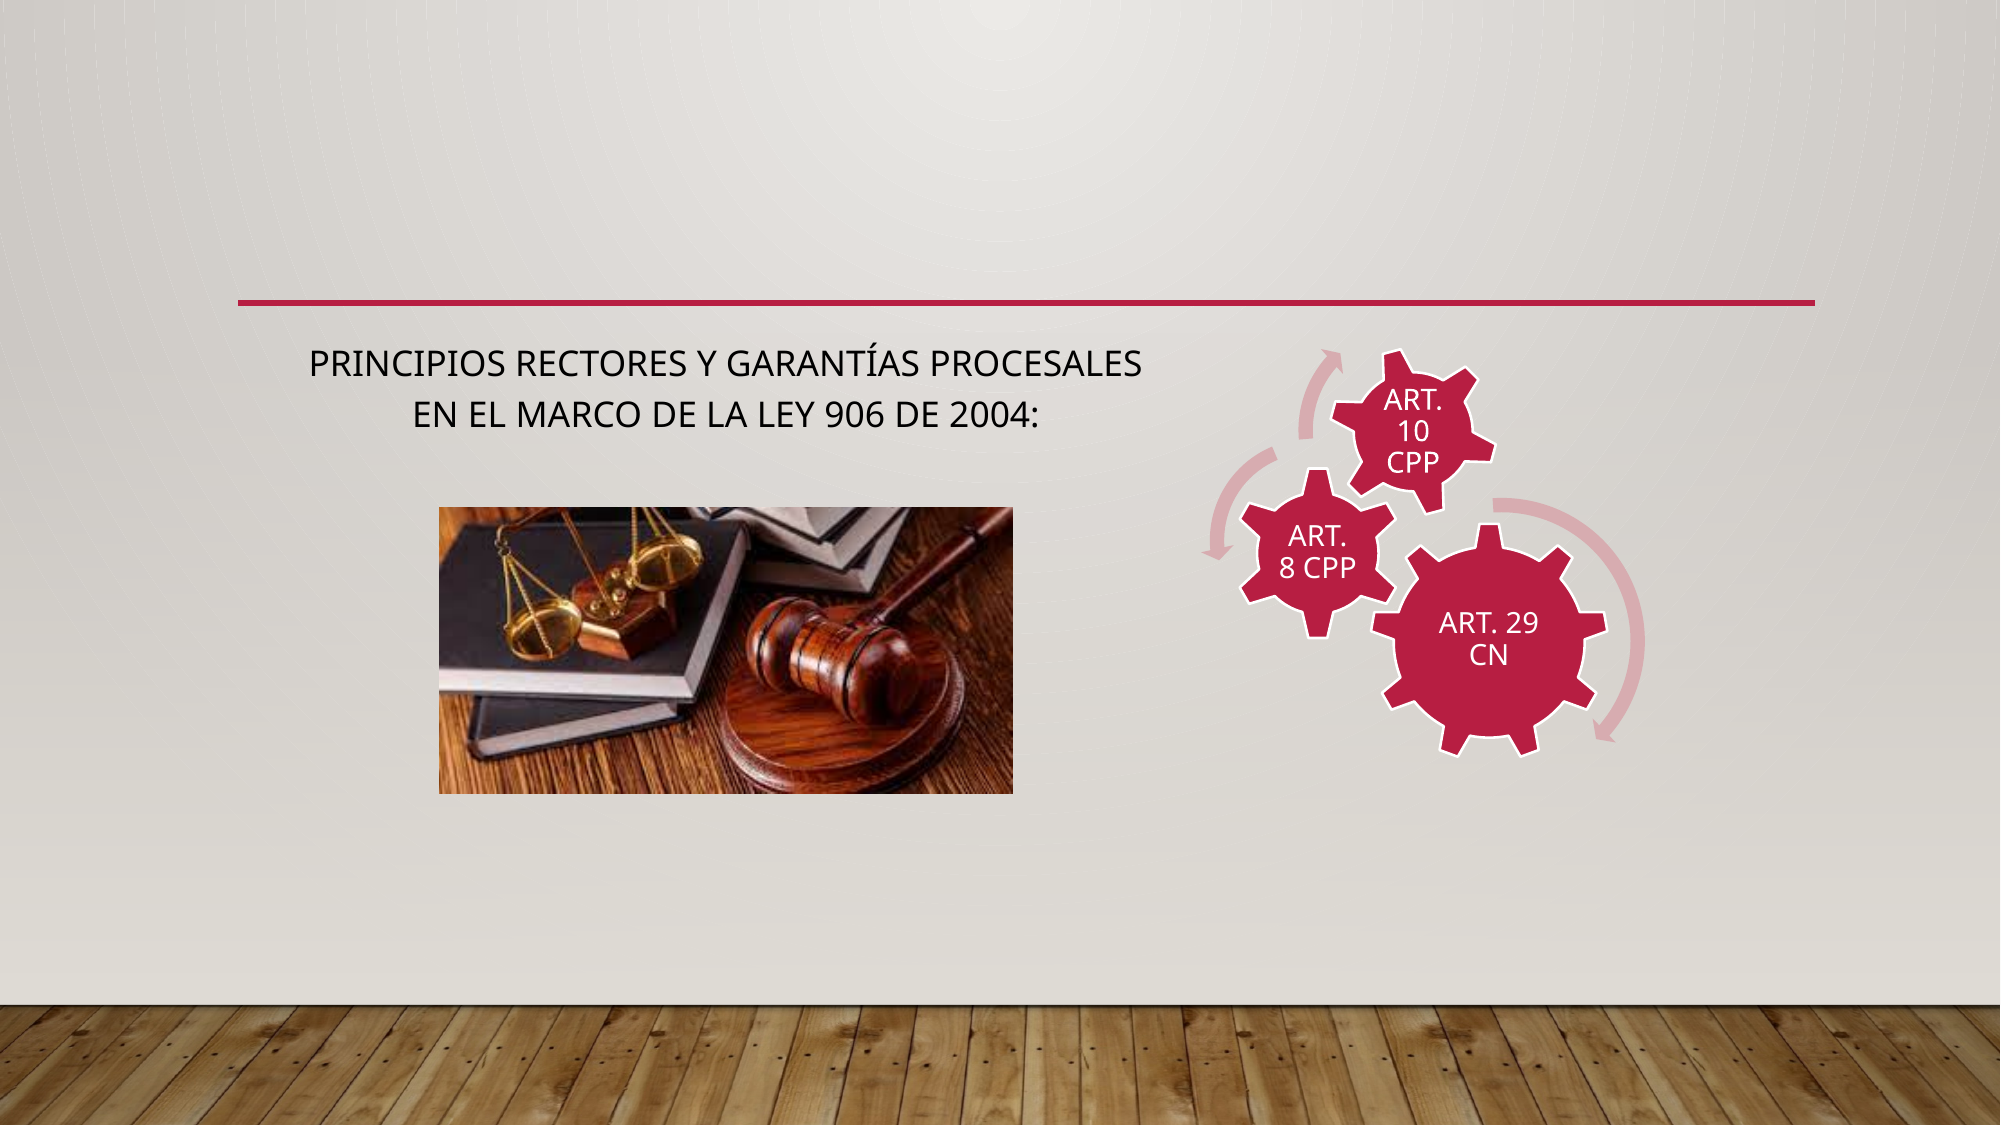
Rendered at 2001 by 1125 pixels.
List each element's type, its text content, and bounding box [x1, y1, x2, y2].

picture [0, 1005, 2000, 1125]
list PRINCIPIOS RECTORES Y GARANTÍAS PROCESALES EN EL MARCO DE LA LEY 906 DE 2004: [288, 324, 1164, 490]
picture [439, 507, 1013, 794]
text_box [1105, 327, 1678, 762]
